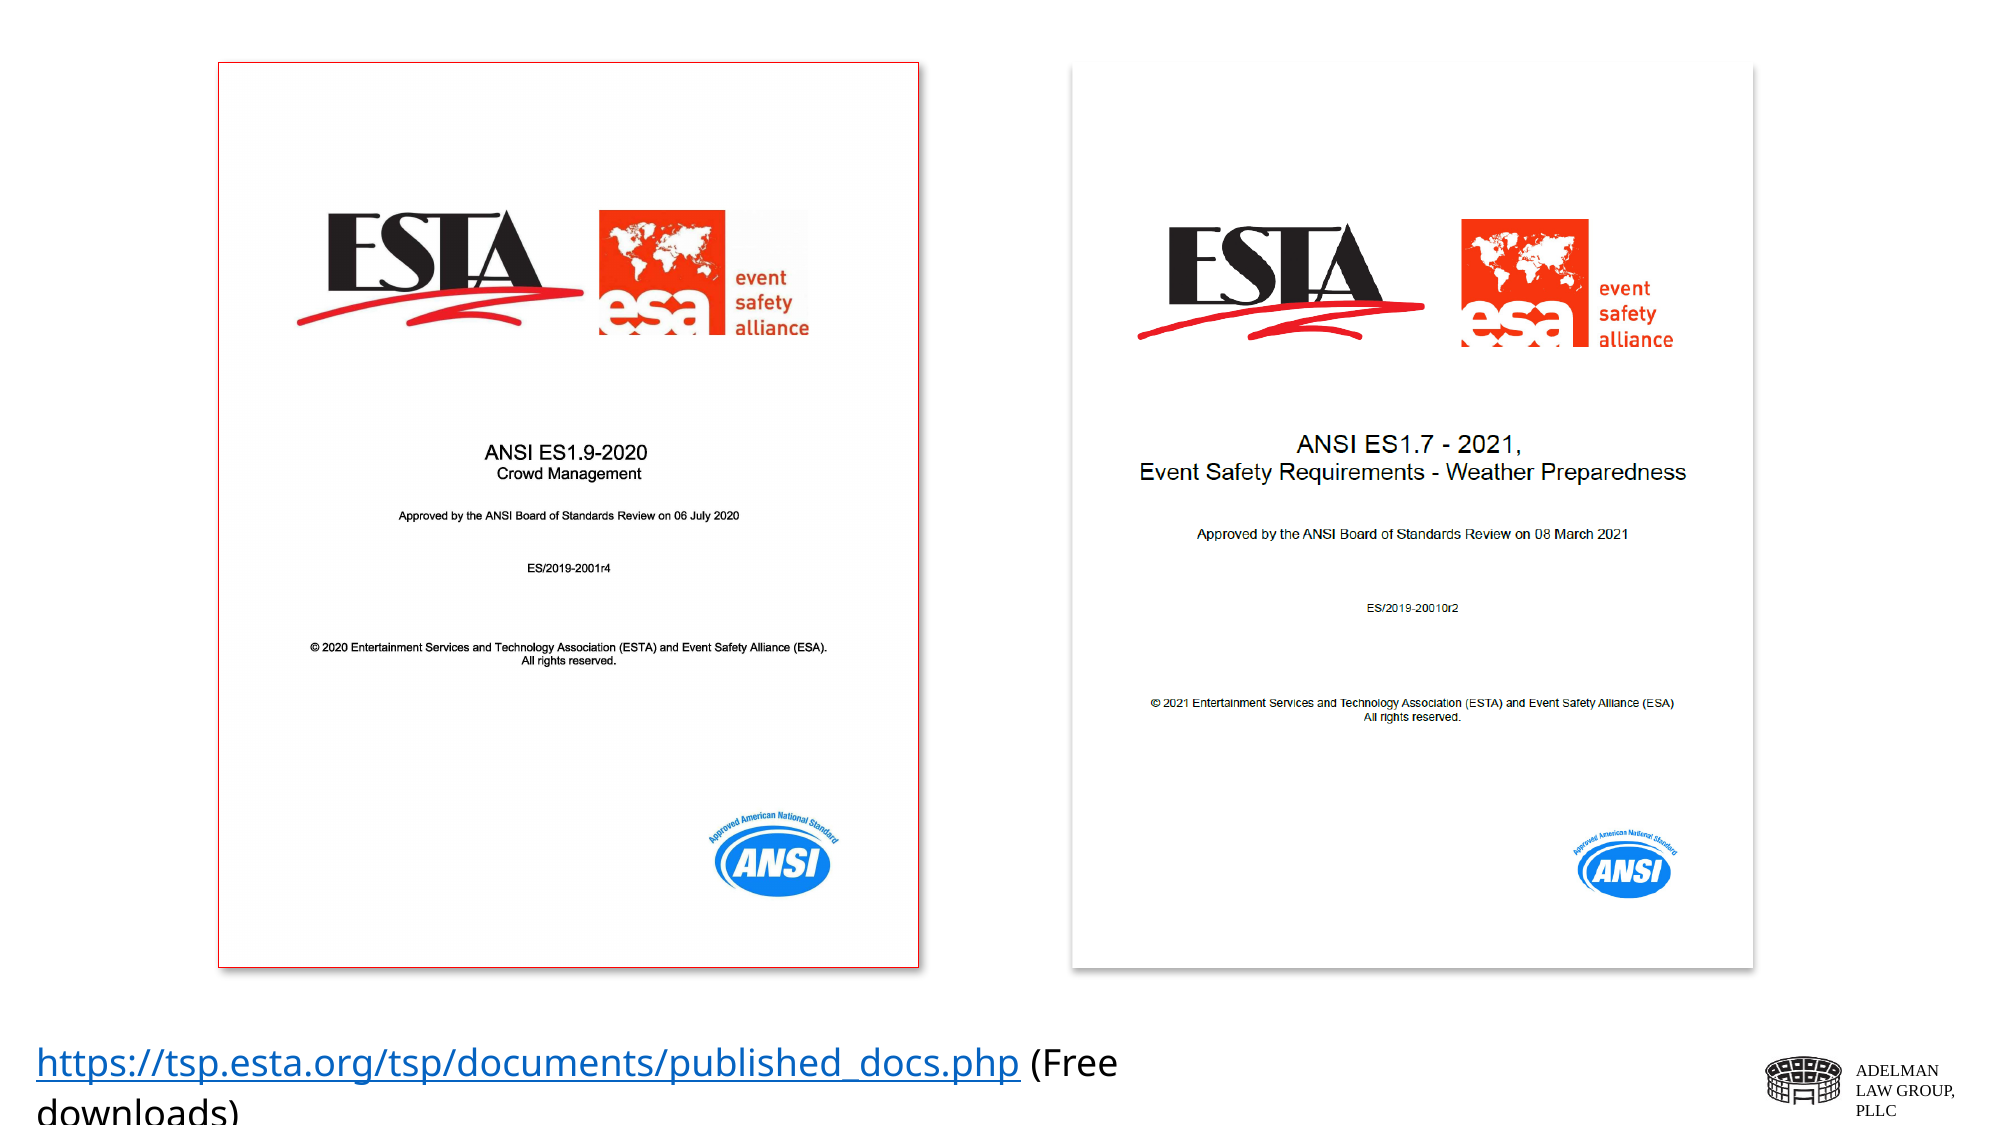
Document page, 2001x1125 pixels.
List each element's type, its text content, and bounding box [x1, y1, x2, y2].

text_box Adelman Law Group, PLLC [1840, 1052, 1979, 1125]
picture [1072, 62, 1753, 968]
picture [1765, 1056, 1842, 1105]
picture [218, 62, 919, 968]
text_box https://tsp.esta.org/tsp/documents/published_docs.php (Free downloads) [21, 1031, 1156, 1125]
